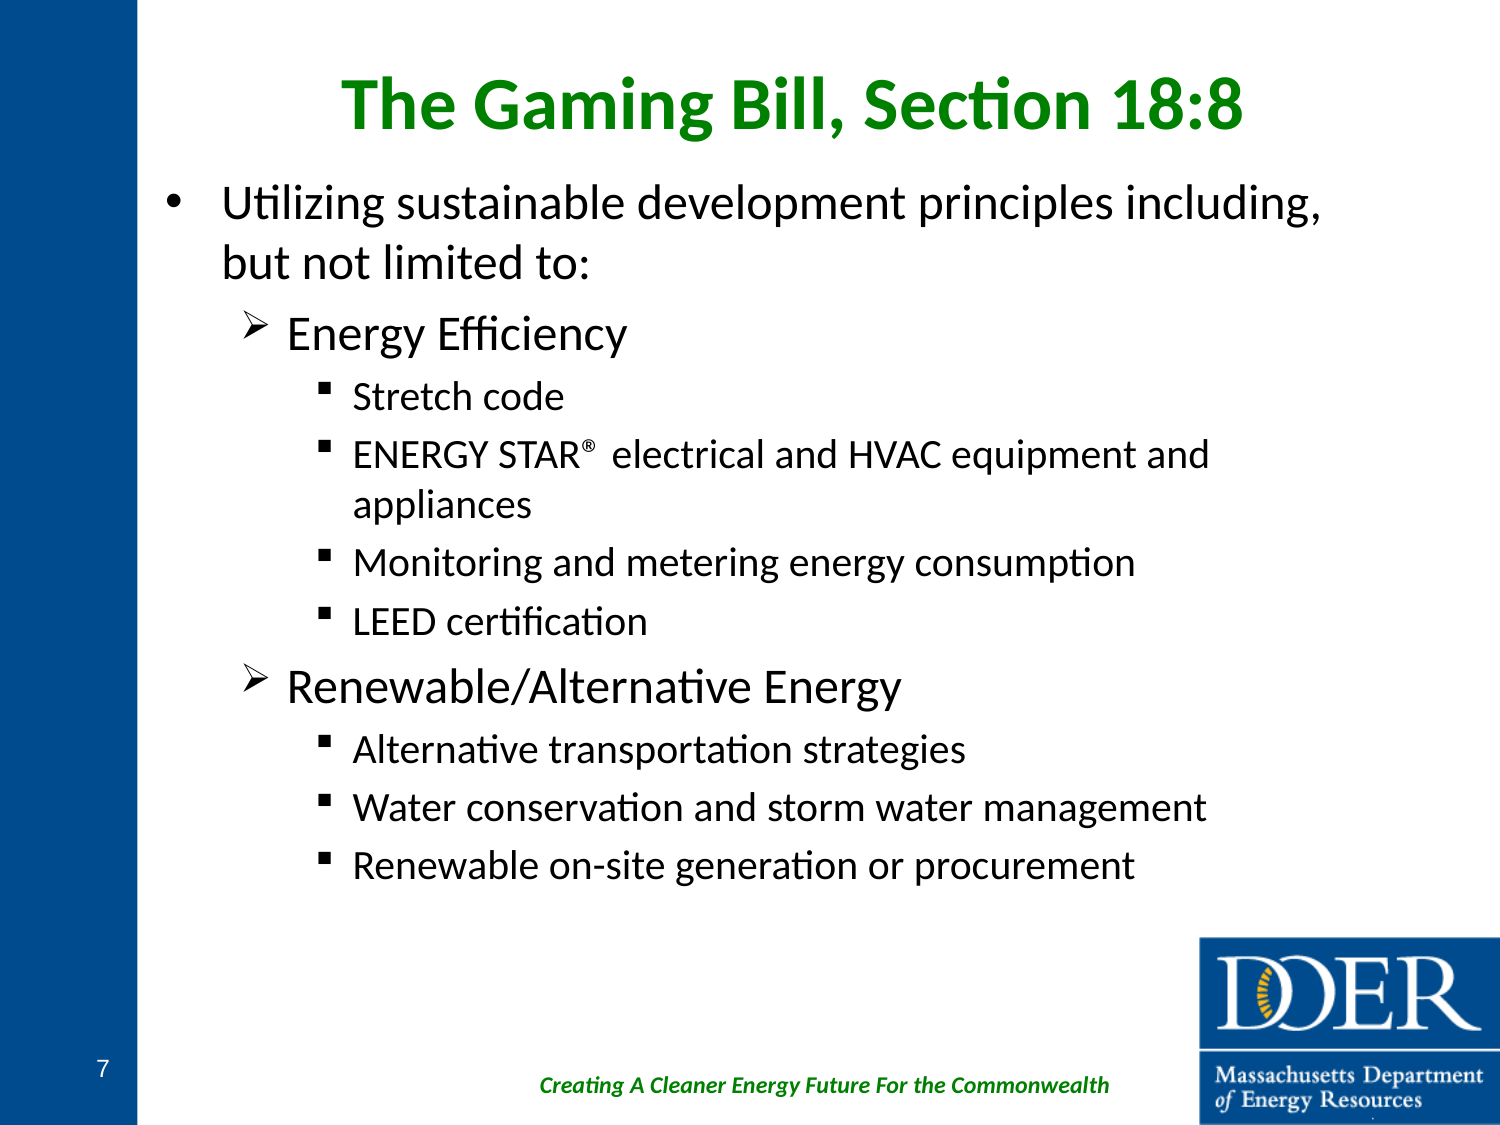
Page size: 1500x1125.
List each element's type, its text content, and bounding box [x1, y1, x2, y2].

list Utilizing sustainable development principles including, but not limited to: Energy Efficiency Stretch code ENERGY STAR® electrical and HVAC equipment and appliances Monitoring and metering energy consumption LEED certification Renewable/Alternative Energy Alternative transportation strategies Water conservation and storm water management Renewable on-site generation or procurement [149, 162, 1413, 963]
picture [1199, 937, 1500, 1125]
slide_number 7 [24, 1037, 125, 1098]
title The Gaming Bill, Section 18:8 [162, 37, 1426, 163]
